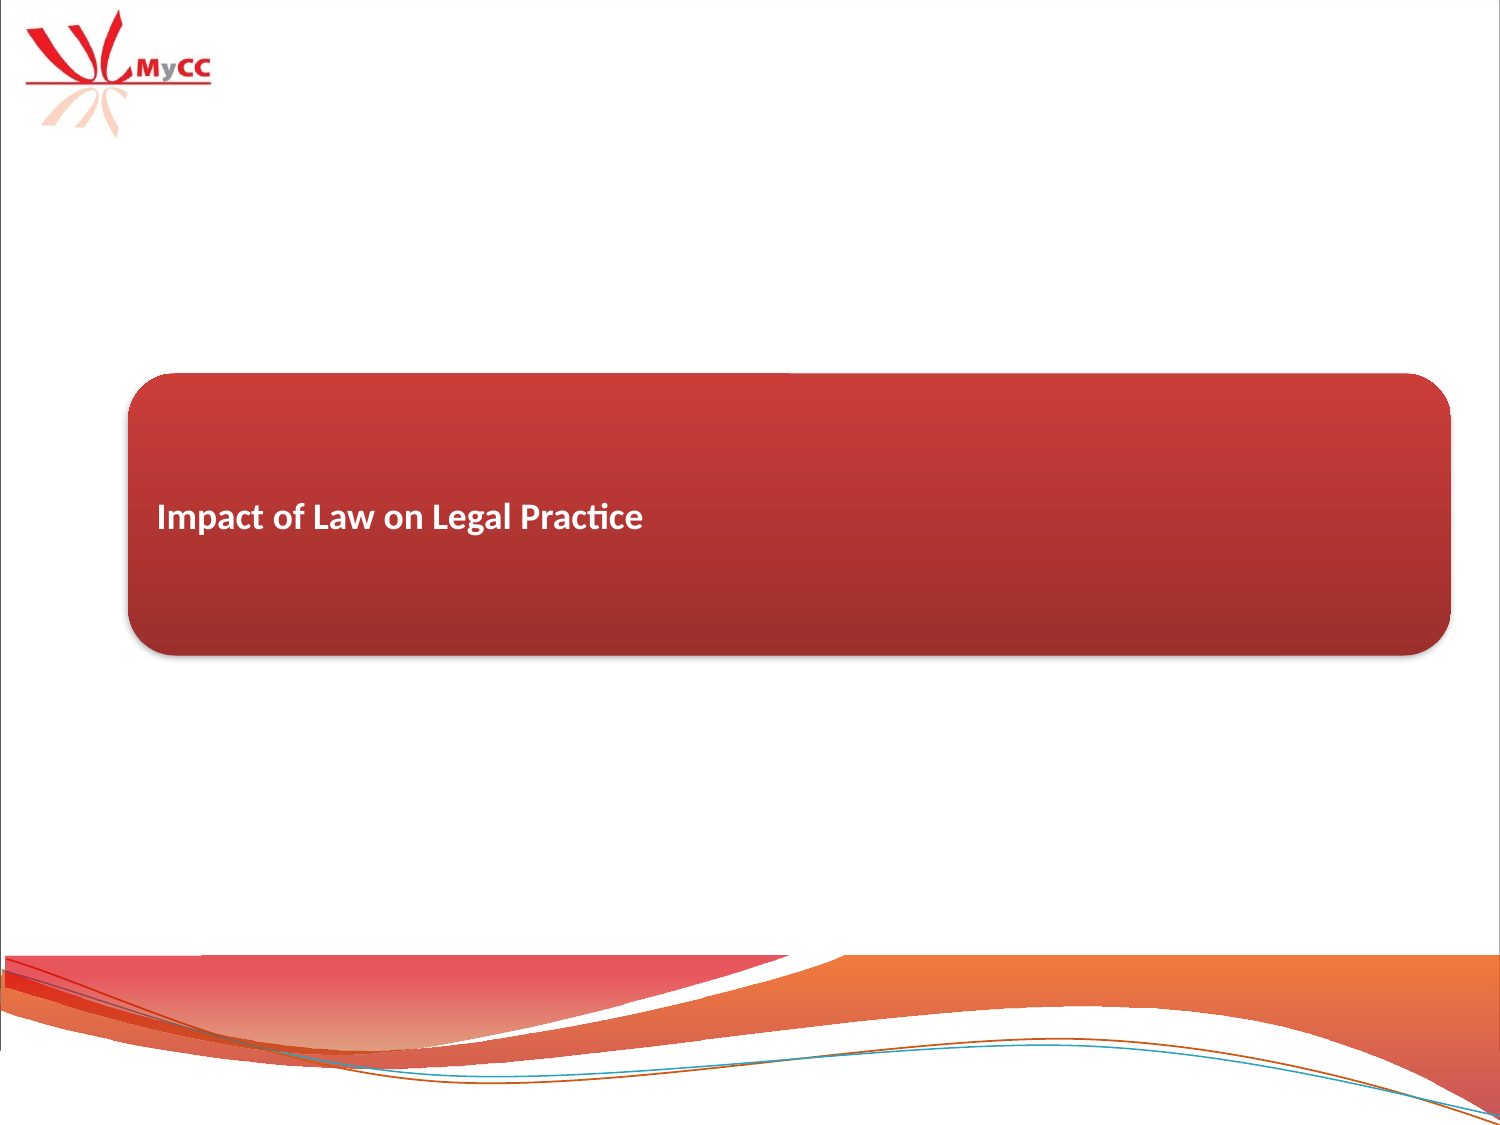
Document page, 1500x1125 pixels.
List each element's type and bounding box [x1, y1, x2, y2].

picture [0, 0, 1500, 953]
text_box [100, 432, 1424, 715]
text_box [127, 373, 1452, 656]
text_box [0, 953, 1500, 1125]
